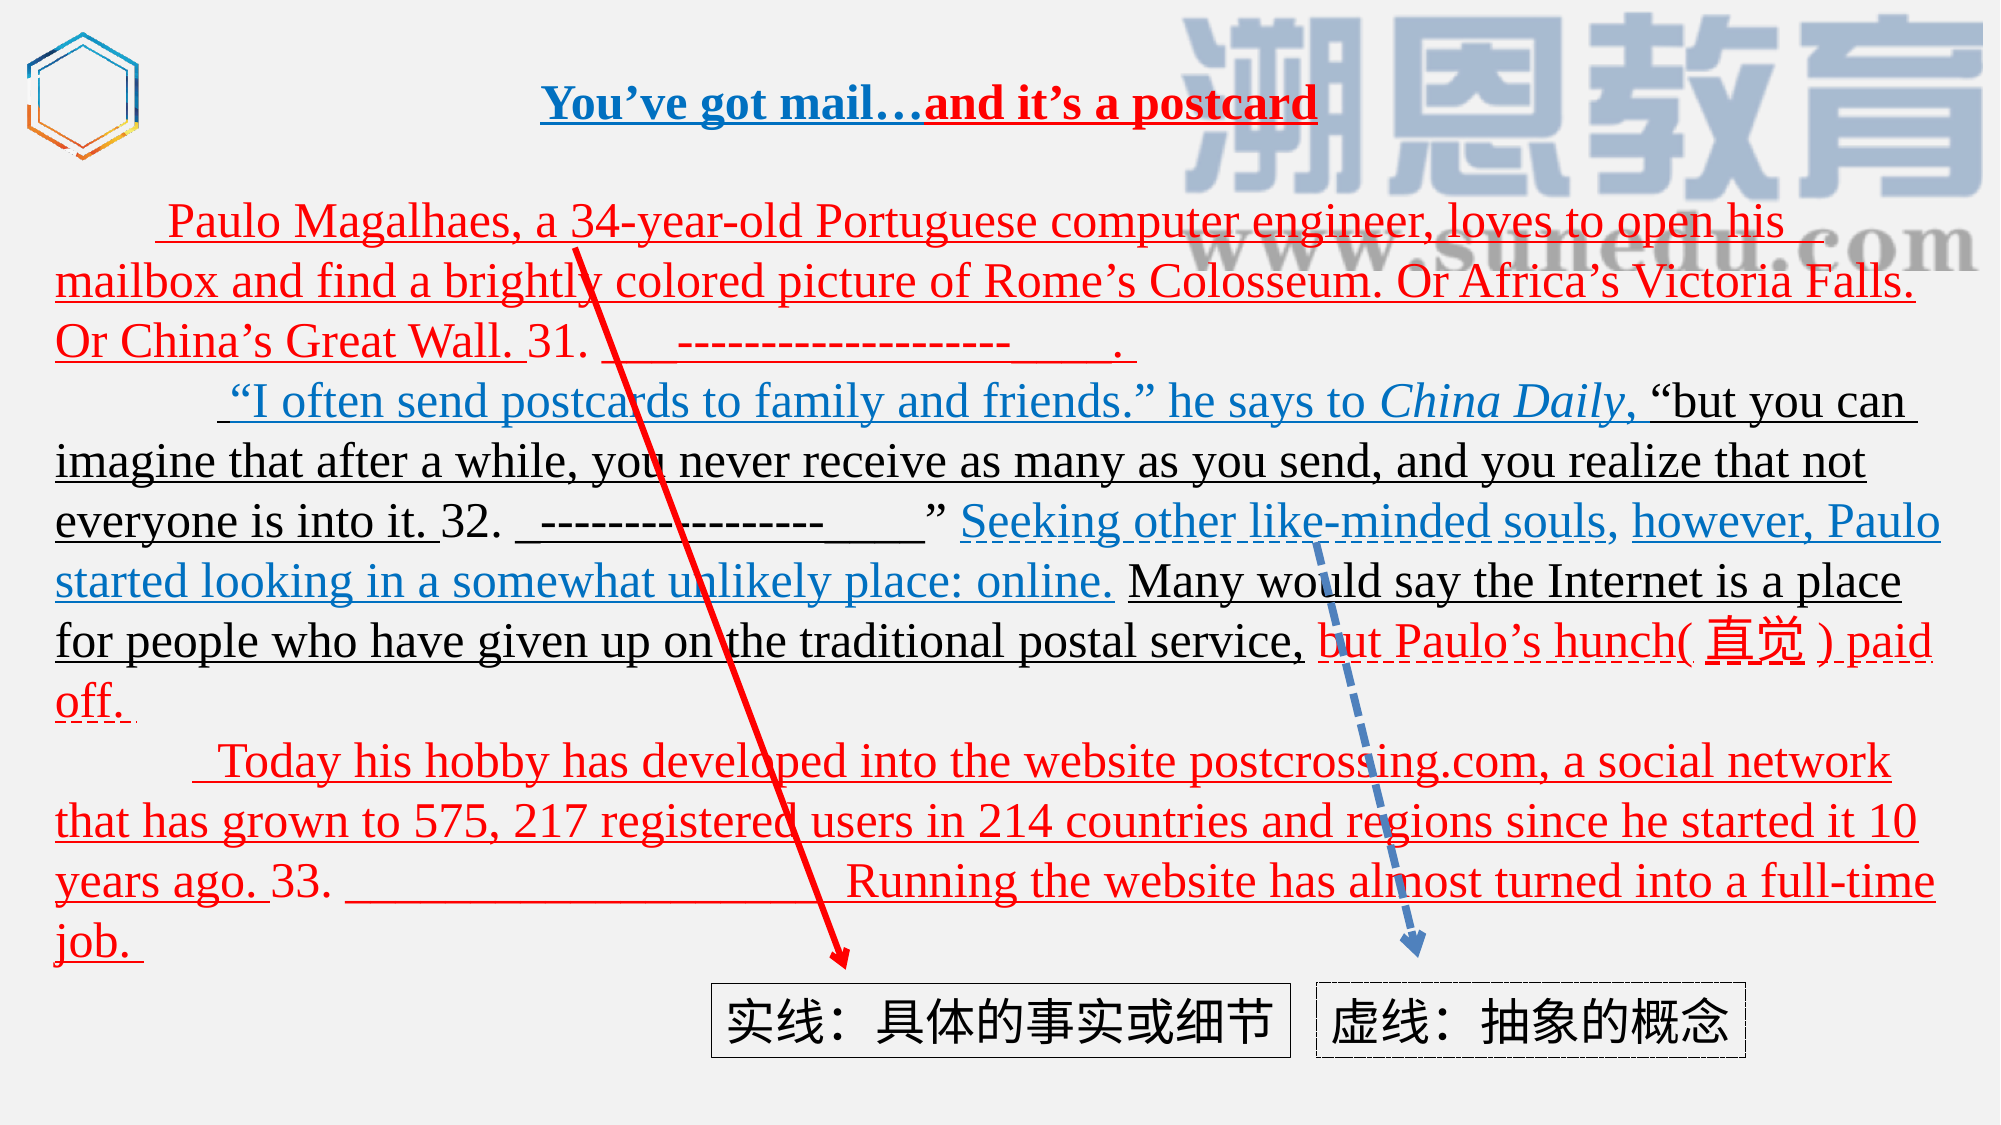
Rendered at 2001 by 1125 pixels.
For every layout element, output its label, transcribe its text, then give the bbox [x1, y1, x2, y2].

text_box 虚线：抽象的概念 [1316, 982, 1746, 1058]
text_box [574, 247, 846, 970]
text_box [1316, 542, 1419, 958]
text_box You’ve got mail…and it’s a postcard [316, 61, 1578, 137]
picture [0, 18, 153, 180]
text_box 实线：具体的事实或细节 [710, 982, 1291, 1058]
text_box Paulo Magalhaes, a 34-year-old Portuguese computer engineer, loves to open his mailbox and find a brightly colored picture of Rome’s Colosseum. Or Africa’s Victoria Falls. Or China’s Great Wall. 31. ___--------------------____. “I often send postcards to family and friends.” he says to China Daily, “but you can imagine that after a while, you never receive as many as you send, and you realize that not everyone is into it. 32. _-----------------____” Seeking other like-minded souls, however, Paulo started looking in a somewhat unlikely place: online. Many would say the Internet is a place for people who have given up on the traditional postal service, but Paulo’s hunch(直觉) paid off. Today his hobby has developed into the website postcrossing.com, a social network that has grown to 575, 217 registered users in 214 countries and regions since he started it 10 years ago. 33. ___________________ Running the website has almost turned into a full-time job. [18, 180, 1982, 1035]
picture [1178, 10, 1983, 271]
